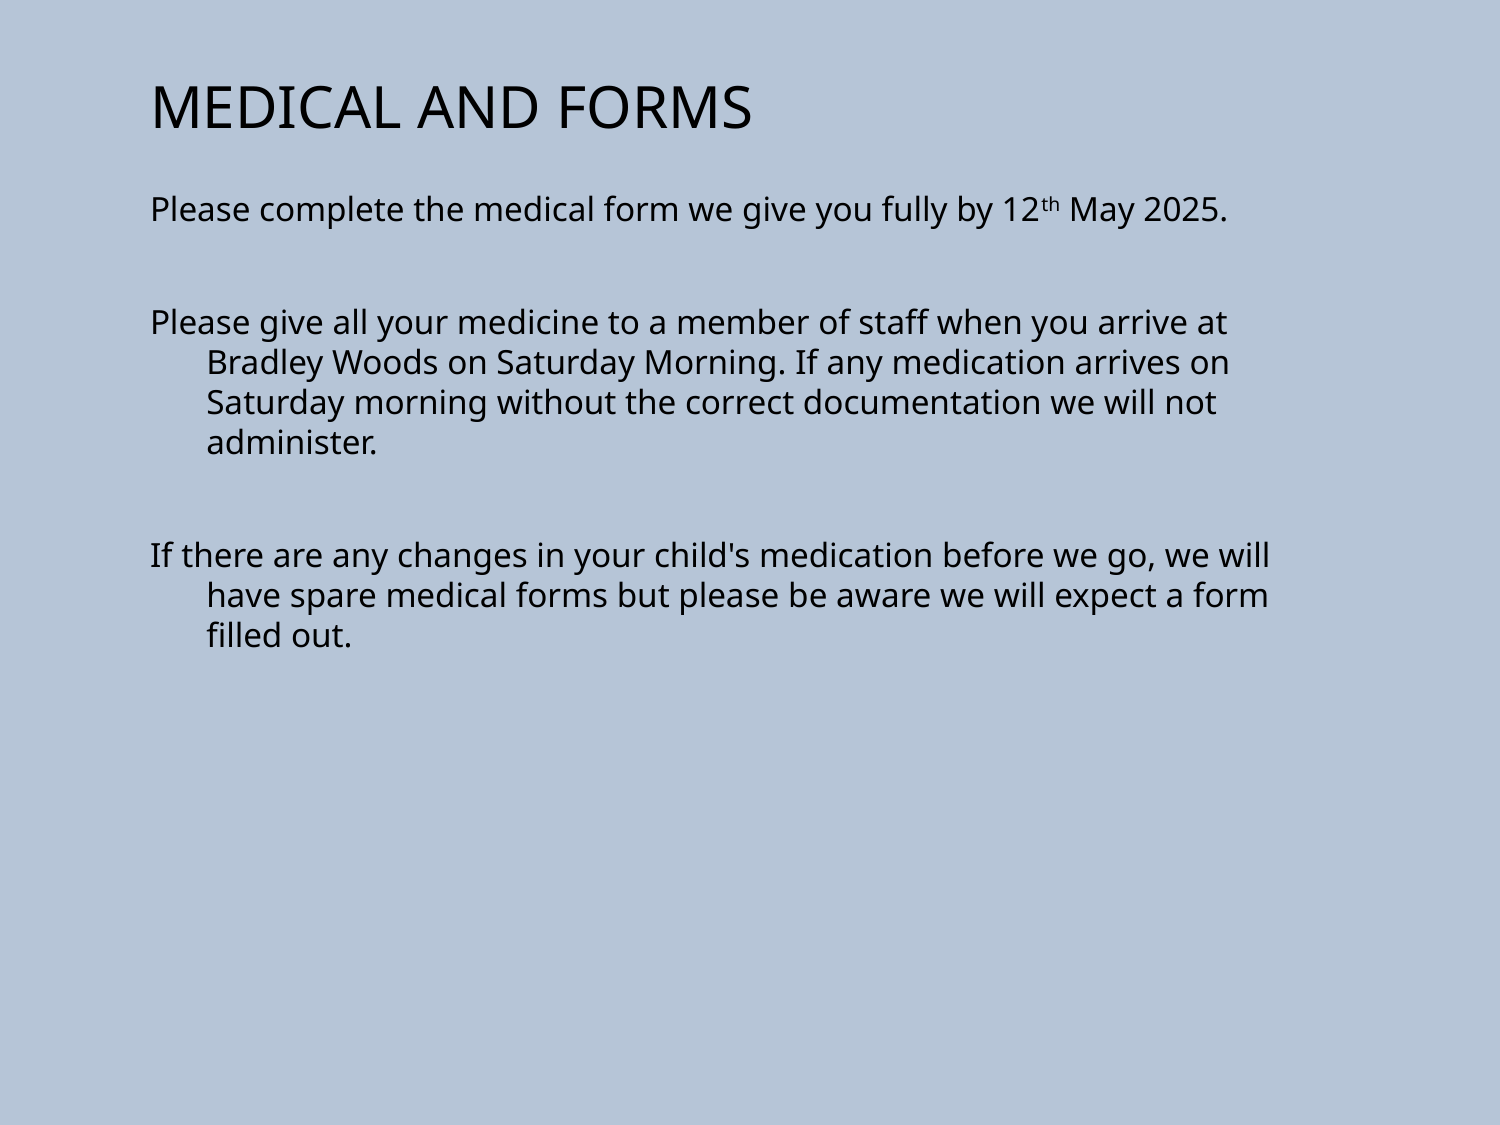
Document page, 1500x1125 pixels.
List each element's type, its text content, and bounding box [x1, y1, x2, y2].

title Medical and forms [135, 60, 1369, 150]
list Please complete the medical form we give you fully by 12th May 2025. Please give all your medicine to a member of staff when you arrive at Bradley Woods on Saturday Morning. If any medication arrives on Saturday morning without the correct documentation we will not administer. If there are any changes in your child's medication before we go, we will have spare medical forms but please be aware we will expect a form filled out. [135, 180, 1369, 768]
